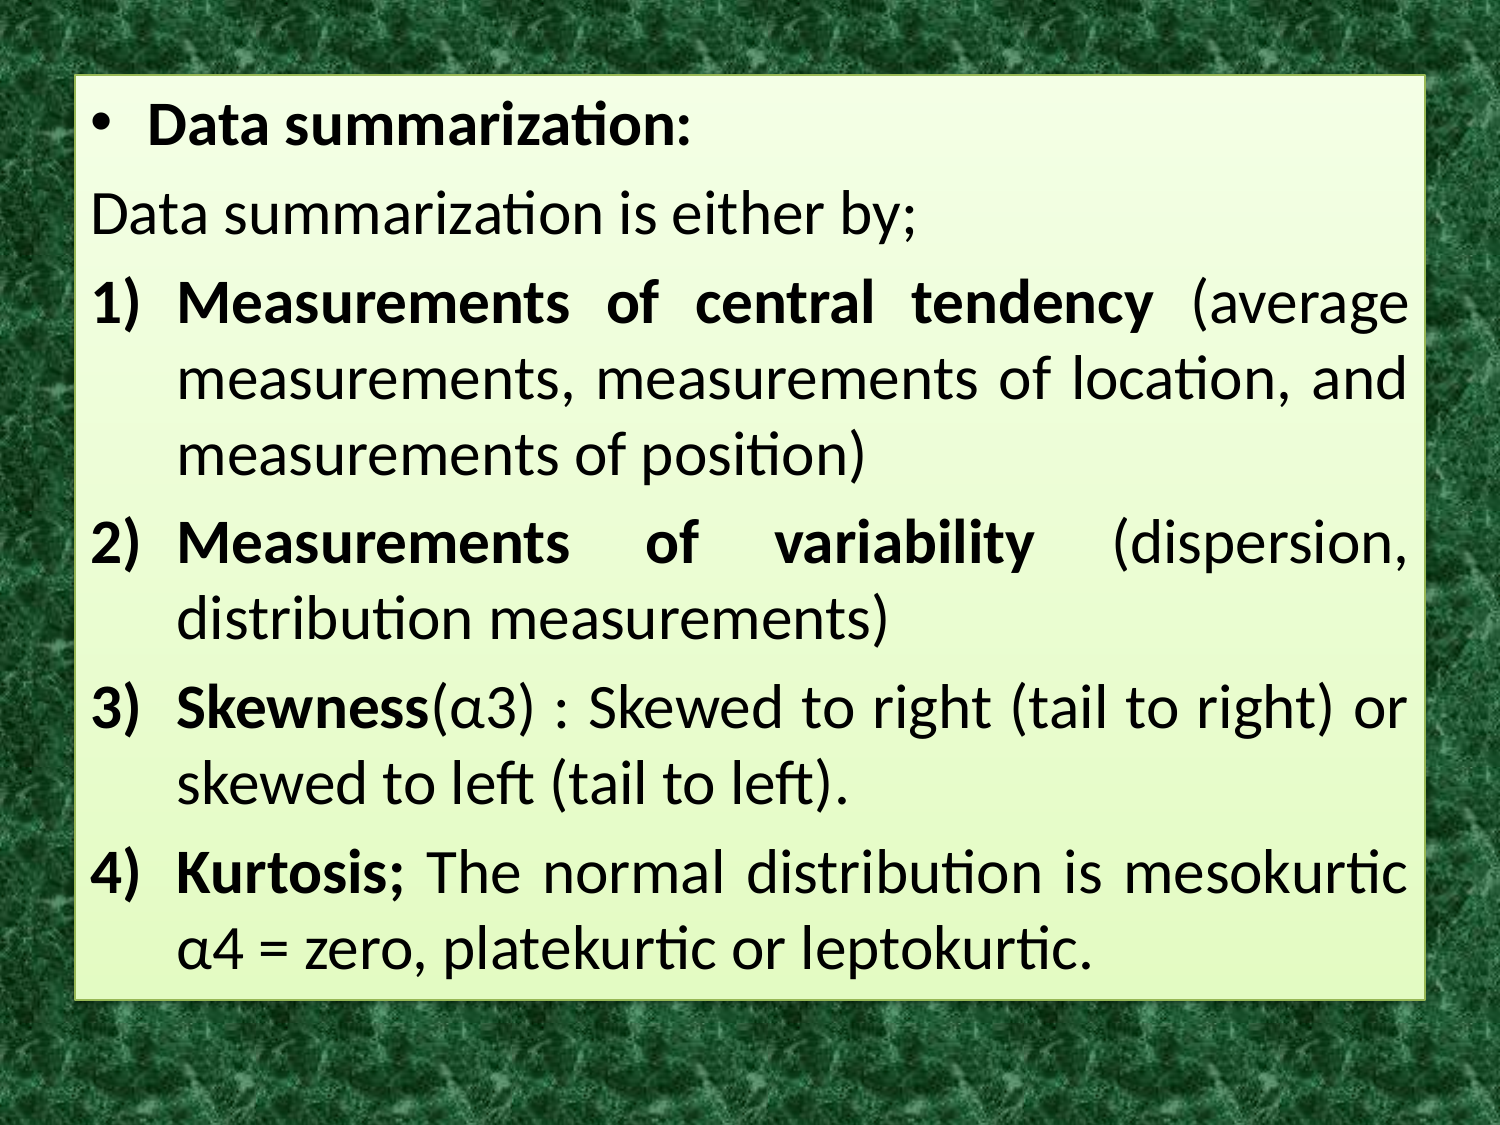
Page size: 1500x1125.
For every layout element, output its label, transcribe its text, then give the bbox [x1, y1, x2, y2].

picture [0, 0, 1500, 1125]
list Data summarization: Data summarization is either by; Measurements of central tendency (average measurements, measurements of location, and measurements of position) Measurements of variability (dispersion, distribution measurements) Skewness(α3) : Skewed to right (tail to right) or skewed to left (tail to left). Kurtosis; The normal distribution is mesokurtic α4 = zero, platekurtic or leptokurtic. [74, 74, 1426, 1001]
